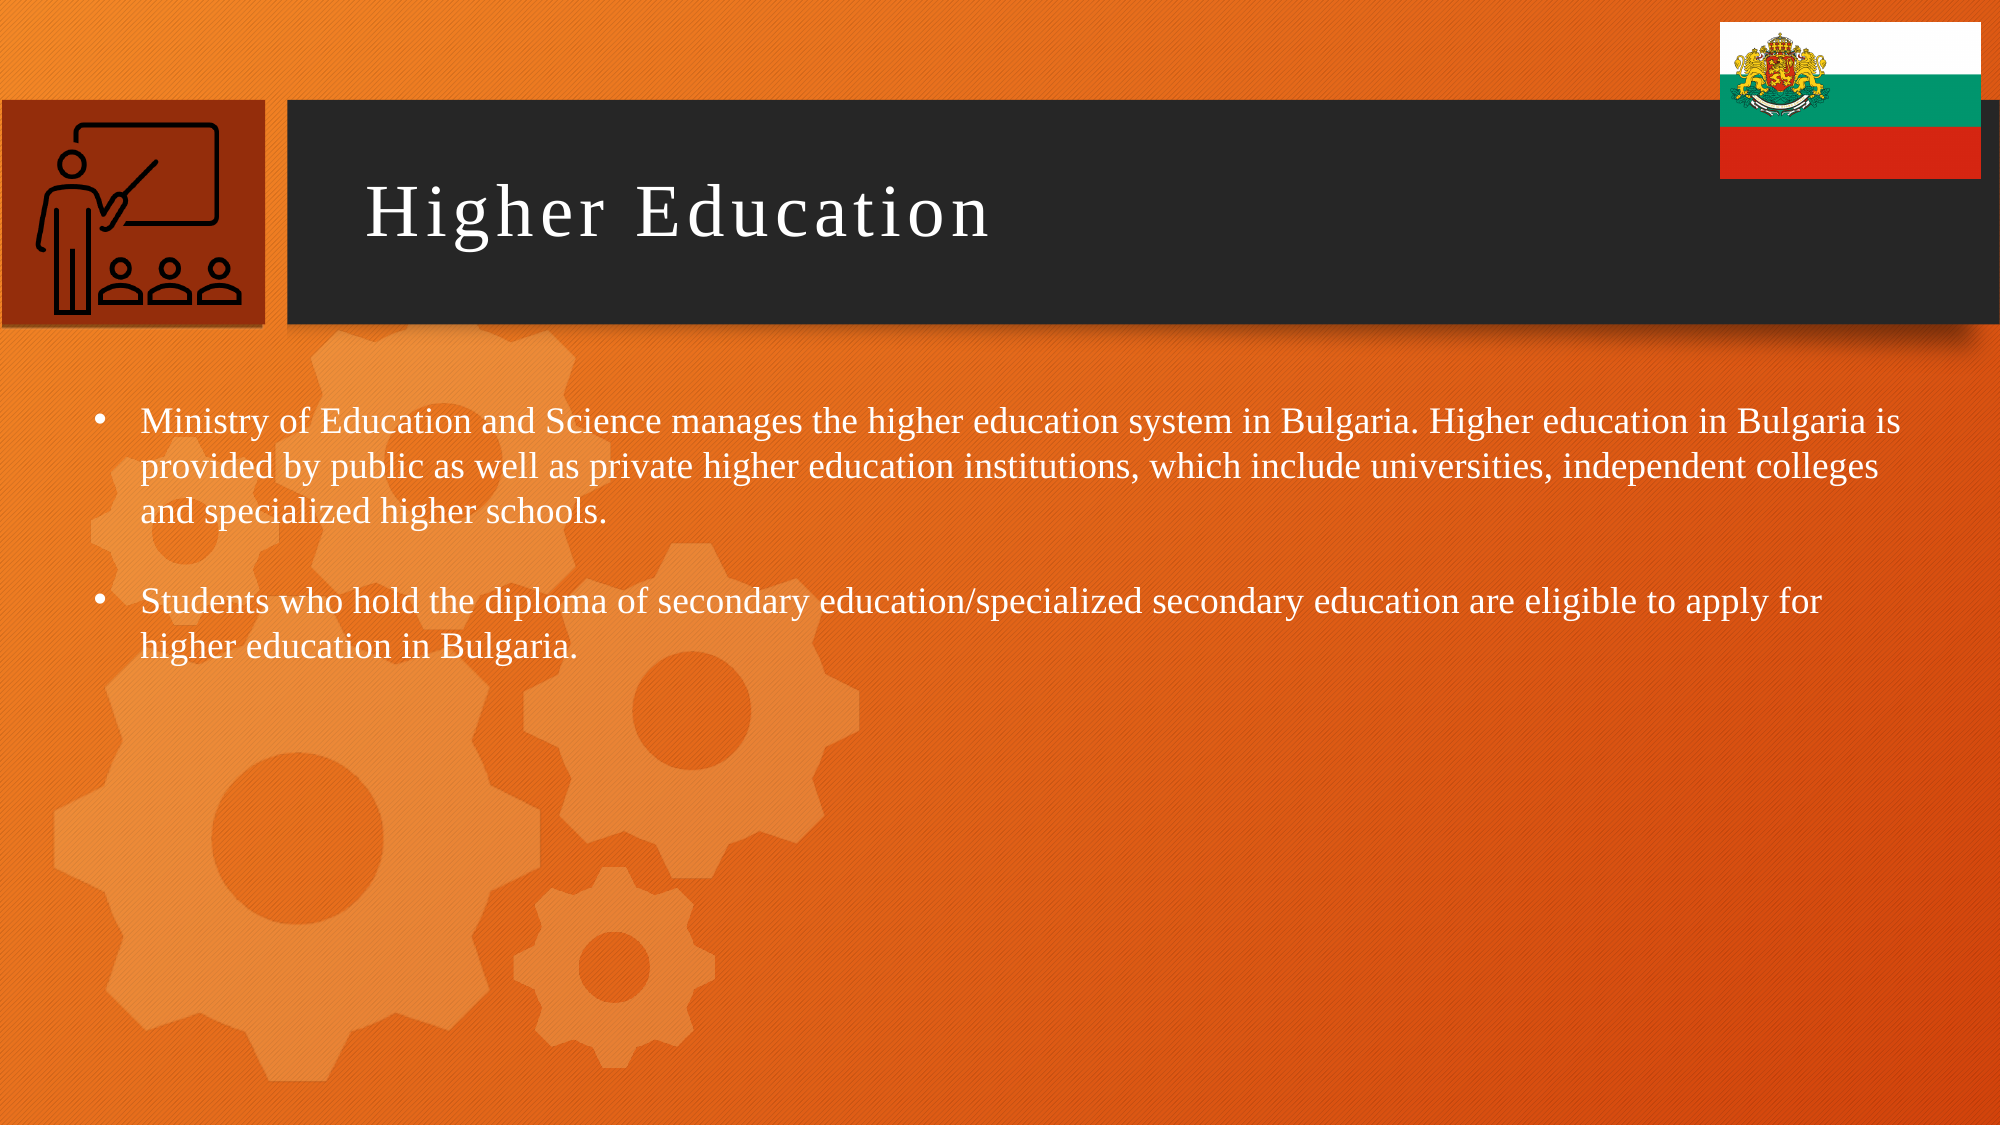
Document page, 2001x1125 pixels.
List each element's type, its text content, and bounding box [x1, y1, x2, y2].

picture [19, 100, 2000, 388]
text_box Ministry of Education and Science manages the higher education system in Bulgaria. Higher education in Bulgaria is provided by public as well as private higher education institutions, which include universities, independent colleges and specialized higher schools. Students who hold the diploma of secondary education/specialized secondary education are eligible to apply for higher education in Bulgaria. [78, 388, 1922, 674]
title Higher Education [350, 123, 1928, 301]
picture [11, 398, 929, 1109]
picture [1720, 22, 1981, 179]
